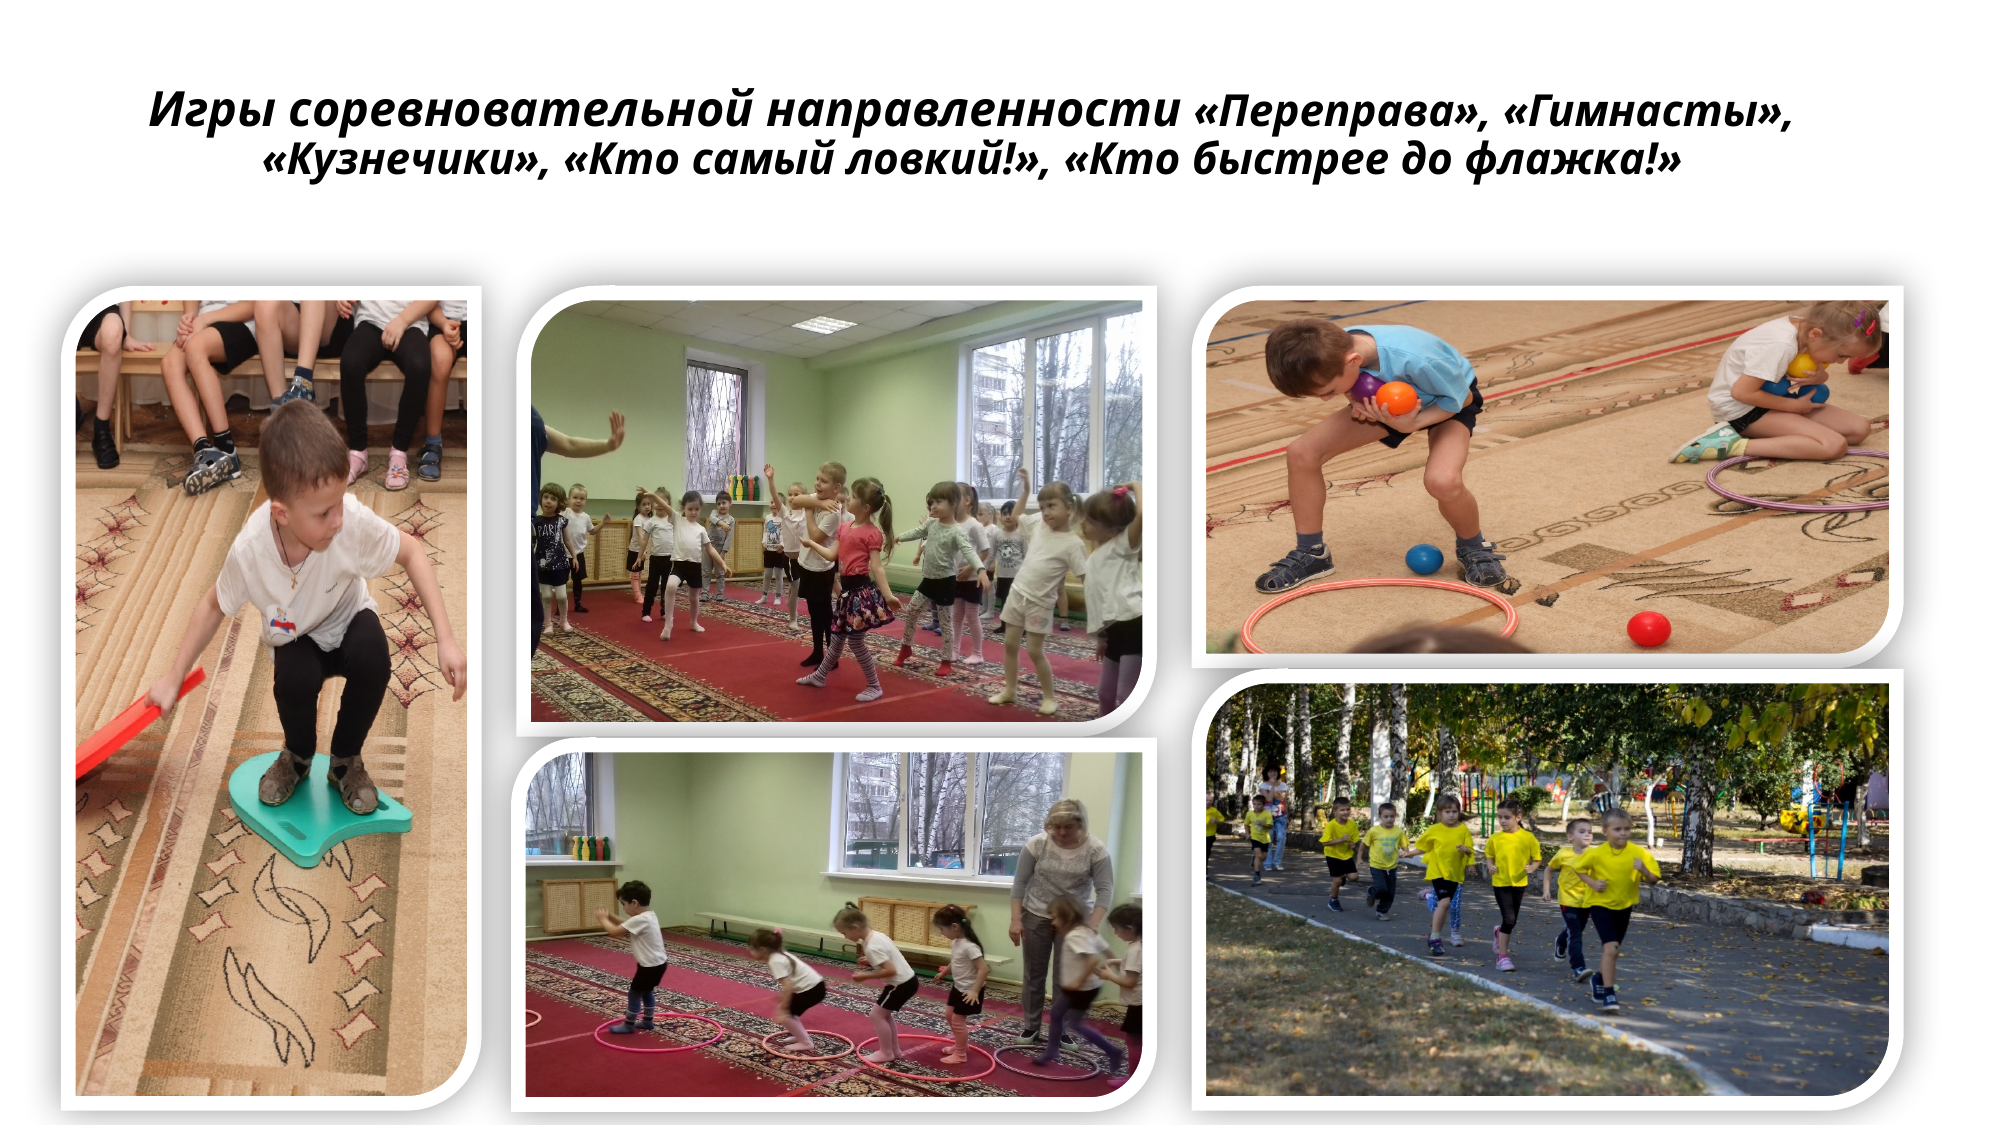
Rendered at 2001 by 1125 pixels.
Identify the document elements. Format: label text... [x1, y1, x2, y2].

picture [518, 744, 1150, 1105]
title Игры соревновательной направленности «Переправа», «Гимнасты», «Кузнечики», «Кто самый ловкий!», «Кто быстрее до флажка!» [131, 59, 1813, 209]
picture [1198, 292, 1897, 661]
picture [523, 292, 1150, 730]
picture [1198, 676, 1897, 1104]
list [68, 293, 475, 1104]
